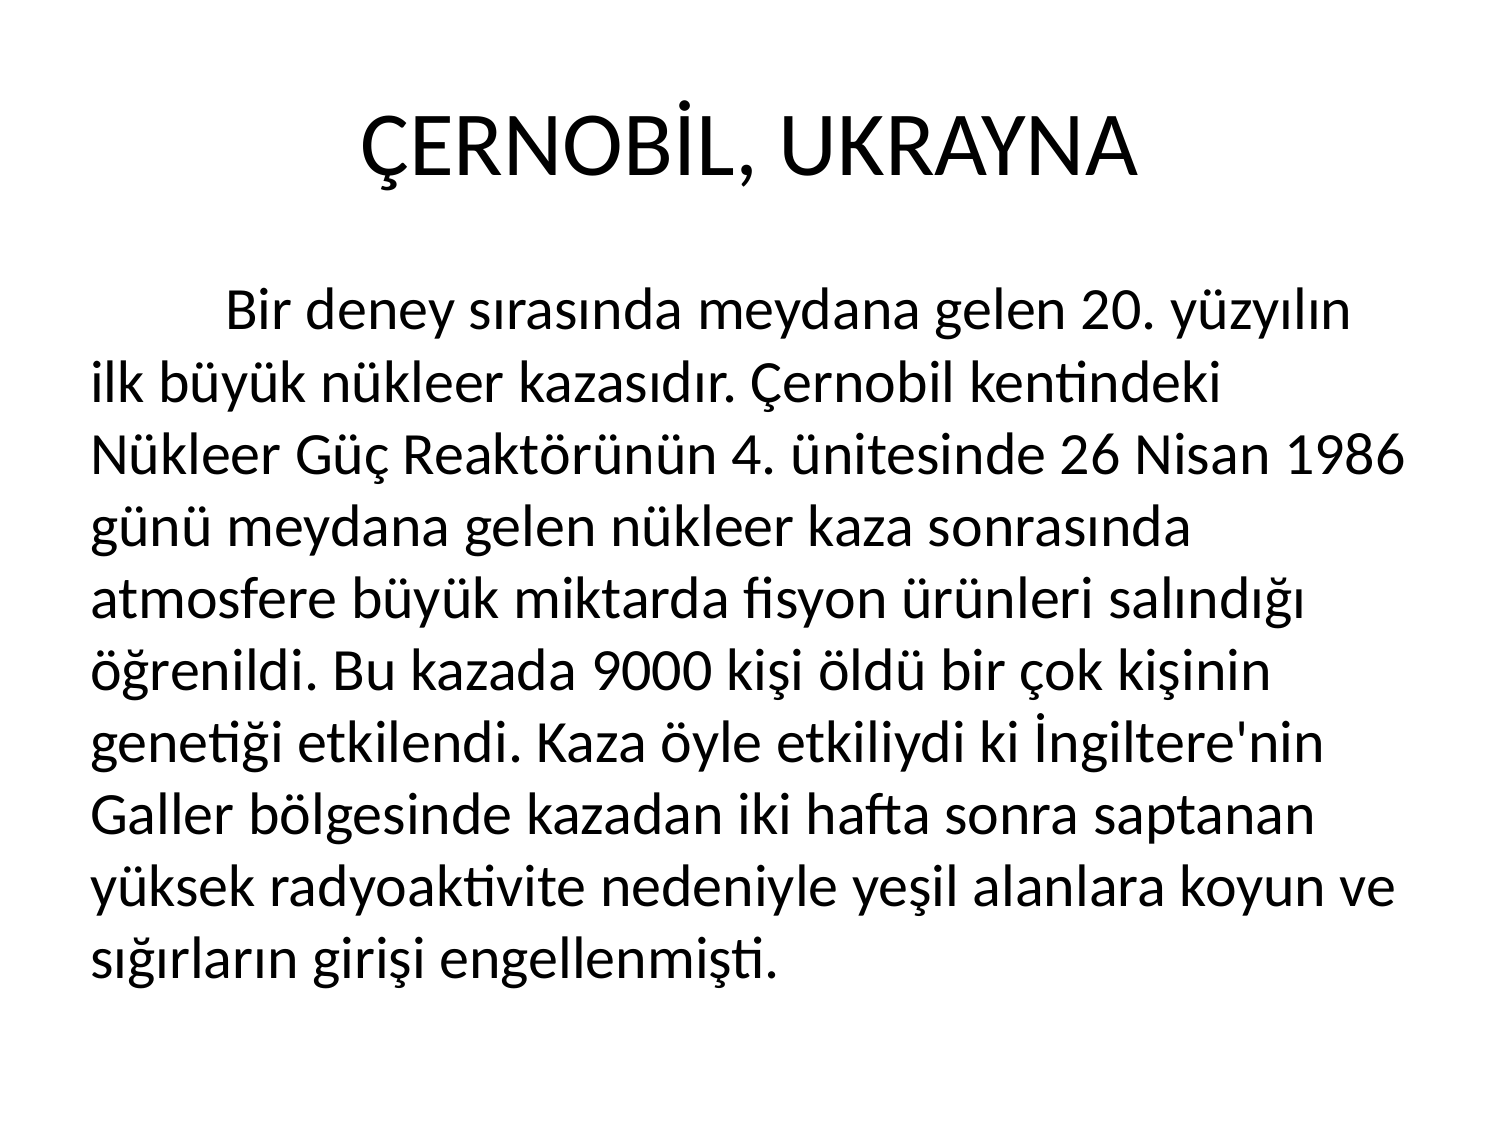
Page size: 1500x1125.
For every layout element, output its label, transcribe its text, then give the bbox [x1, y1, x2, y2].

title ÇERNOBİL, UKRAYNA [75, 45, 1425, 233]
list Bir deney sırasında meydana gelen 20. yüzyılın ilk büyük nükleer kazasıdır. Çernobil kentindeki Nükleer Güç Reaktörünün 4. ünitesinde 26 Nisan 1986 günü meydana gelen nükleer kaza sonrasında atmosfere büyük miktarda fisyon ürünleri salındığı öğrenildi. Bu kazada 9000 kişi öldü bir çok kişinin genetiği etkilendi. Kaza öyle etkiliydi ki İngiltere'nin Galler bölgesinde kazadan iki hafta sonra saptanan yüksek radyoaktivite nedeniyle yeşil alanlara koyun ve sığırların girişi engellenmişti. [75, 262, 1425, 1005]
